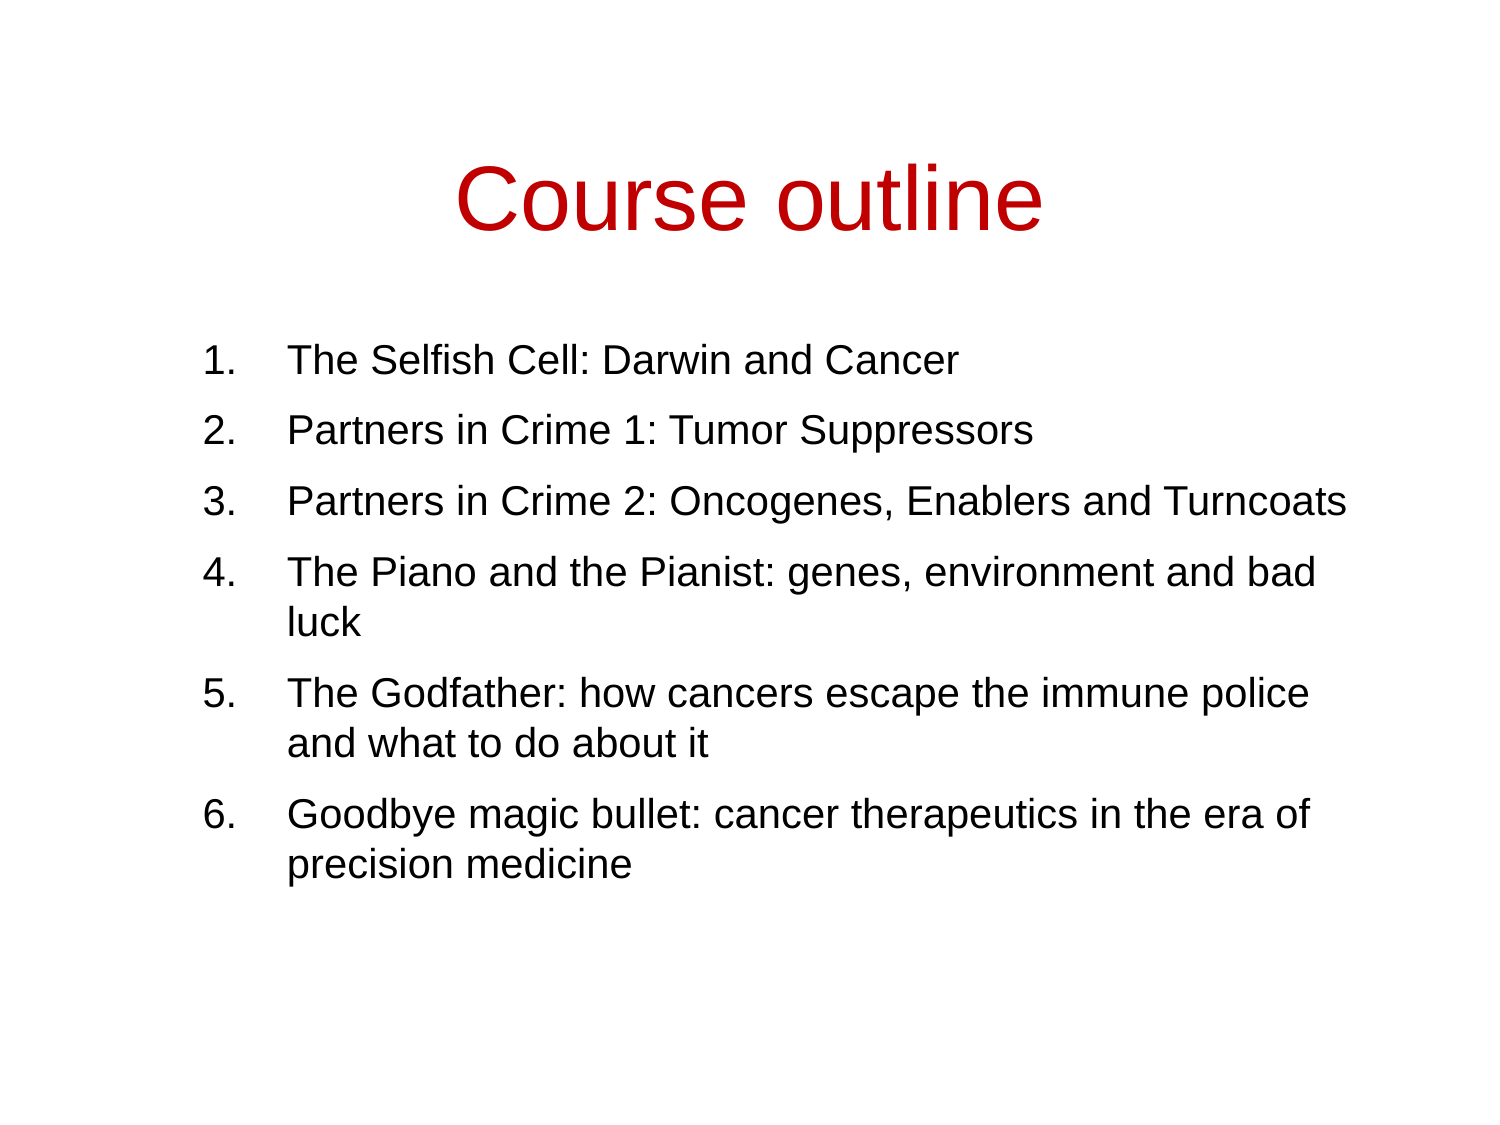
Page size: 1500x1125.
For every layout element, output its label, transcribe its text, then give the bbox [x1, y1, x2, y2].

title Course outline [112, 99, 1388, 288]
list The Selfish Cell: Darwin and Cancer Partners in Crime 1: Tumor Suppressors Partners in Crime 2: Oncogenes, Enablers and Turncoats The Piano and the Pianist: genes, environment and bad luck The Godfather: how cancers escape the immune police and what to do about it Goodbye magic bullet: cancer therapeutics in the era of precision medicine [112, 324, 1388, 1001]
